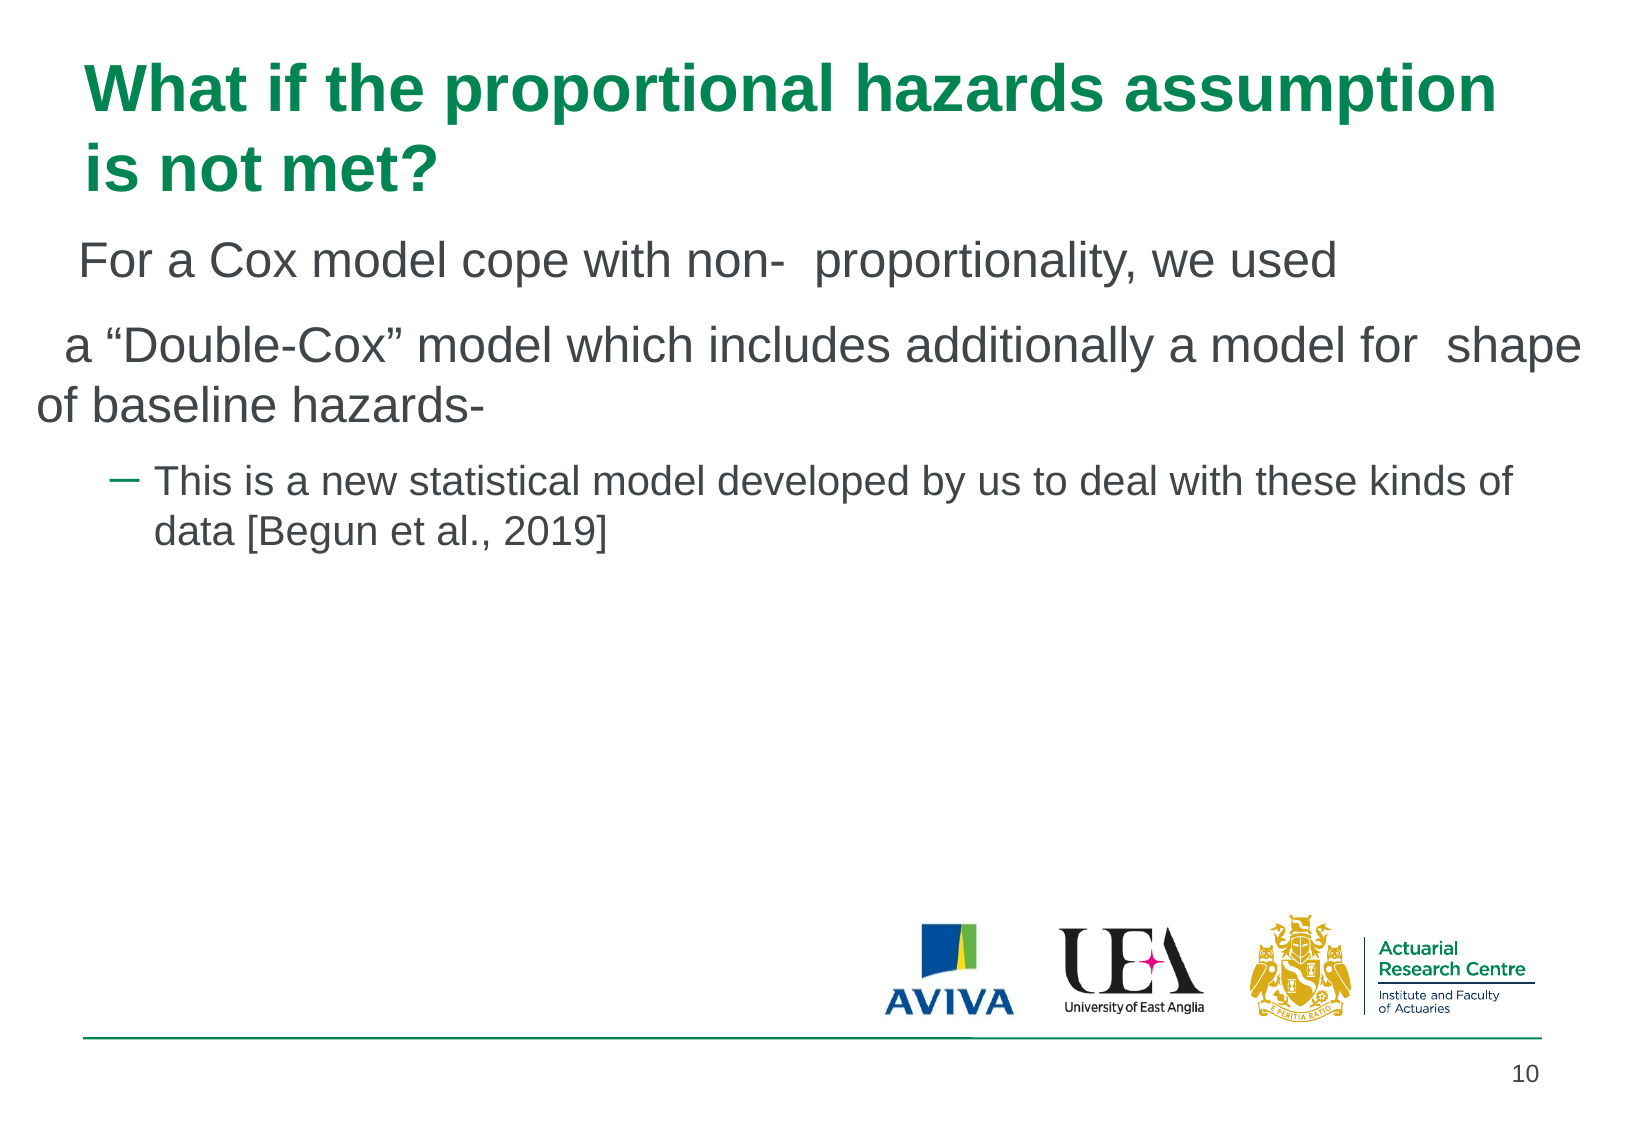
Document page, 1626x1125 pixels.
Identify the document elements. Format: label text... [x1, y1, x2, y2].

slide_number 10 [1439, 1050, 1555, 1106]
title What if the proportional hazards assumption is not met? [69, 30, 1544, 219]
picture [847, 889, 1230, 1027]
